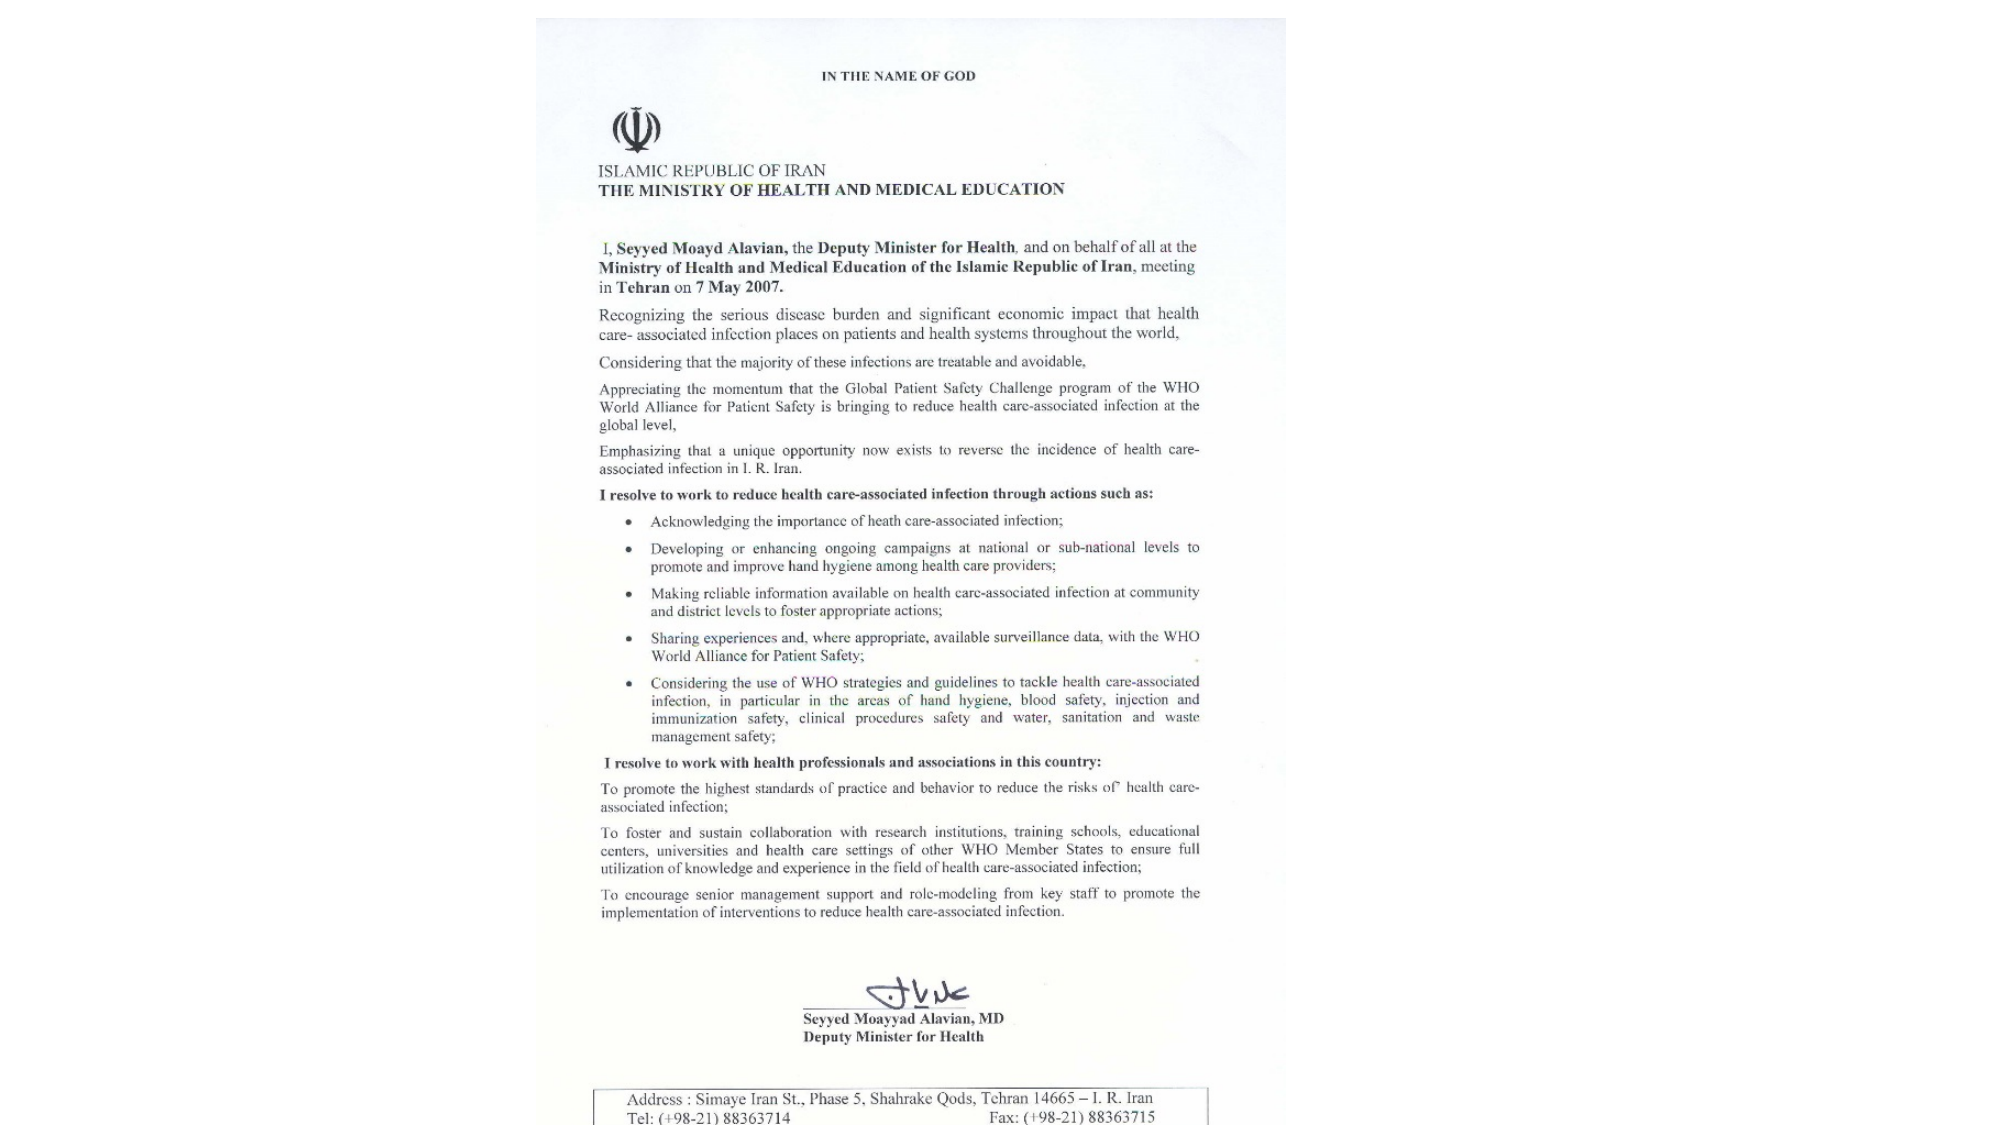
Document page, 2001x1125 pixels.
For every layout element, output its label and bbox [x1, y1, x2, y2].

list [536, 18, 1286, 1125]
